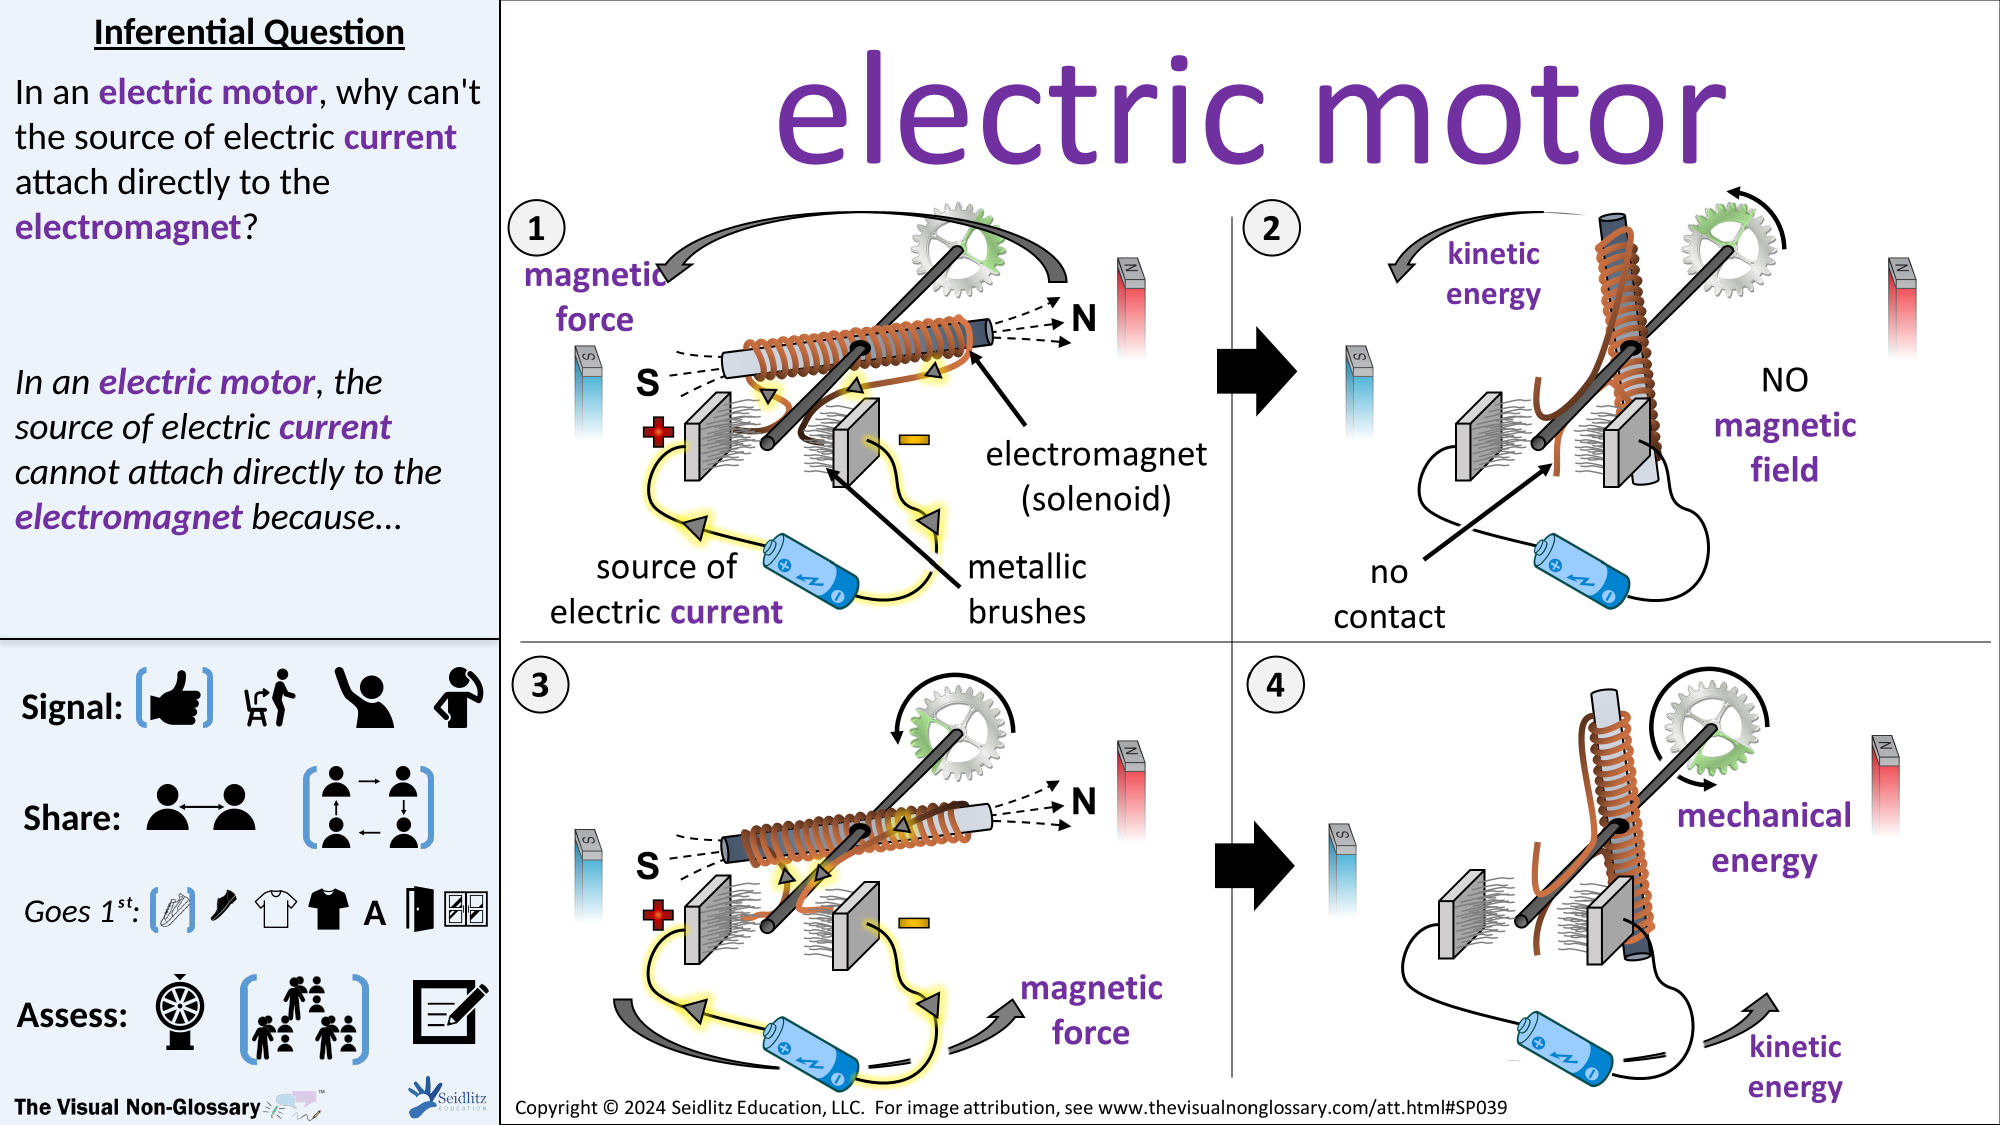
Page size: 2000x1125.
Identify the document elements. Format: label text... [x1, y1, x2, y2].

text_box In an electric motor, why can't the source of electric current attach directly to the electromagnet? [0, 59, 494, 255]
picture [239, 667, 301, 728]
text_box Goes 1ˢᵗ: [9, 881, 156, 937]
picture [403, 1073, 495, 1125]
text_box Inferential Question [78, 0, 421, 59]
picture [145, 784, 257, 830]
picture [305, 886, 352, 932]
picture [302, 766, 434, 850]
picture [428, 667, 490, 728]
picture [499, 0, 2000, 1125]
picture [149, 886, 196, 934]
picture [239, 974, 370, 1066]
picture [142, 974, 218, 1051]
text_box A [348, 880, 402, 941]
picture [0, 1084, 328, 1125]
picture [253, 886, 299, 932]
picture [397, 886, 490, 932]
text_box Share: [8, 785, 137, 846]
text_box In an electric motor, the source of electric current cannot attach directly to the electromagnet because... [0, 349, 494, 545]
picture [334, 667, 395, 728]
picture [413, 974, 490, 1051]
text_box Assess: [1, 982, 137, 1043]
picture [202, 886, 241, 925]
picture [136, 667, 214, 728]
text_box Signal: [6, 674, 136, 735]
